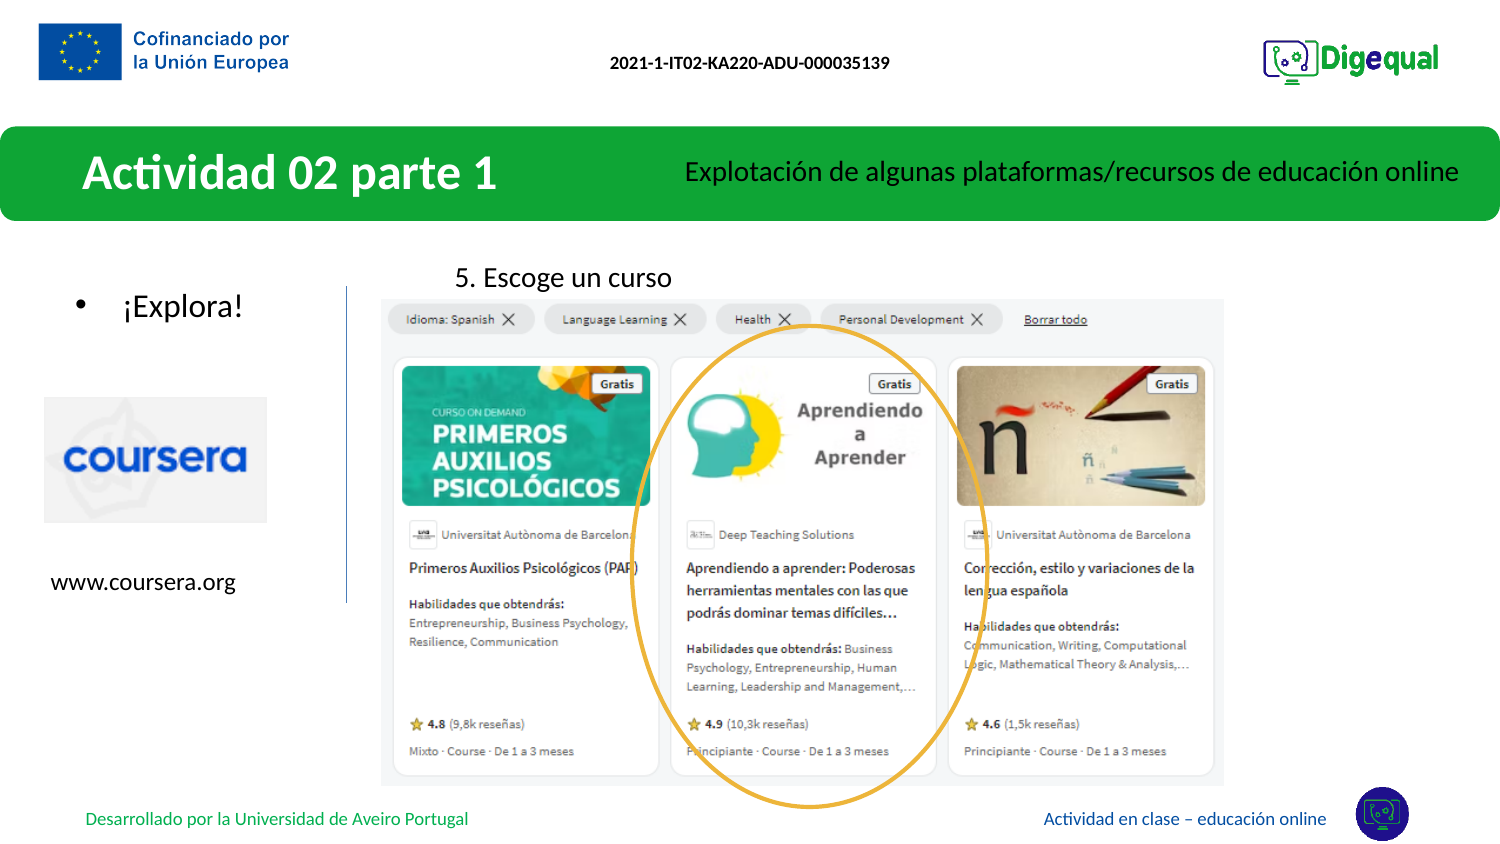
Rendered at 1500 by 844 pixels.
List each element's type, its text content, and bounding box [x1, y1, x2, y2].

text_box Desarrollado por la Universidad de Aveiro Portugal [70, 799, 616, 837]
text_box 5. Escoge un curso [439, 233, 1123, 297]
text_box Actividad en clase – educación online [1029, 799, 1352, 837]
picture [35, 20, 333, 84]
text_box [752, 794, 868, 807]
text_box ¡Explora! [60, 268, 439, 332]
text_box [0, 126, 67, 221]
text_box Actividad 02 parte 1 [67, 79, 1019, 261]
picture [43, 397, 267, 523]
picture [1255, 24, 1449, 96]
picture [1353, 783, 1411, 842]
text_box Explotación de algunas plataformas/recursos de educación online [655, 144, 1475, 195]
text_box www.coursera.org [35, 557, 283, 603]
picture [381, 298, 1224, 786]
text_box [1019, 126, 1500, 221]
